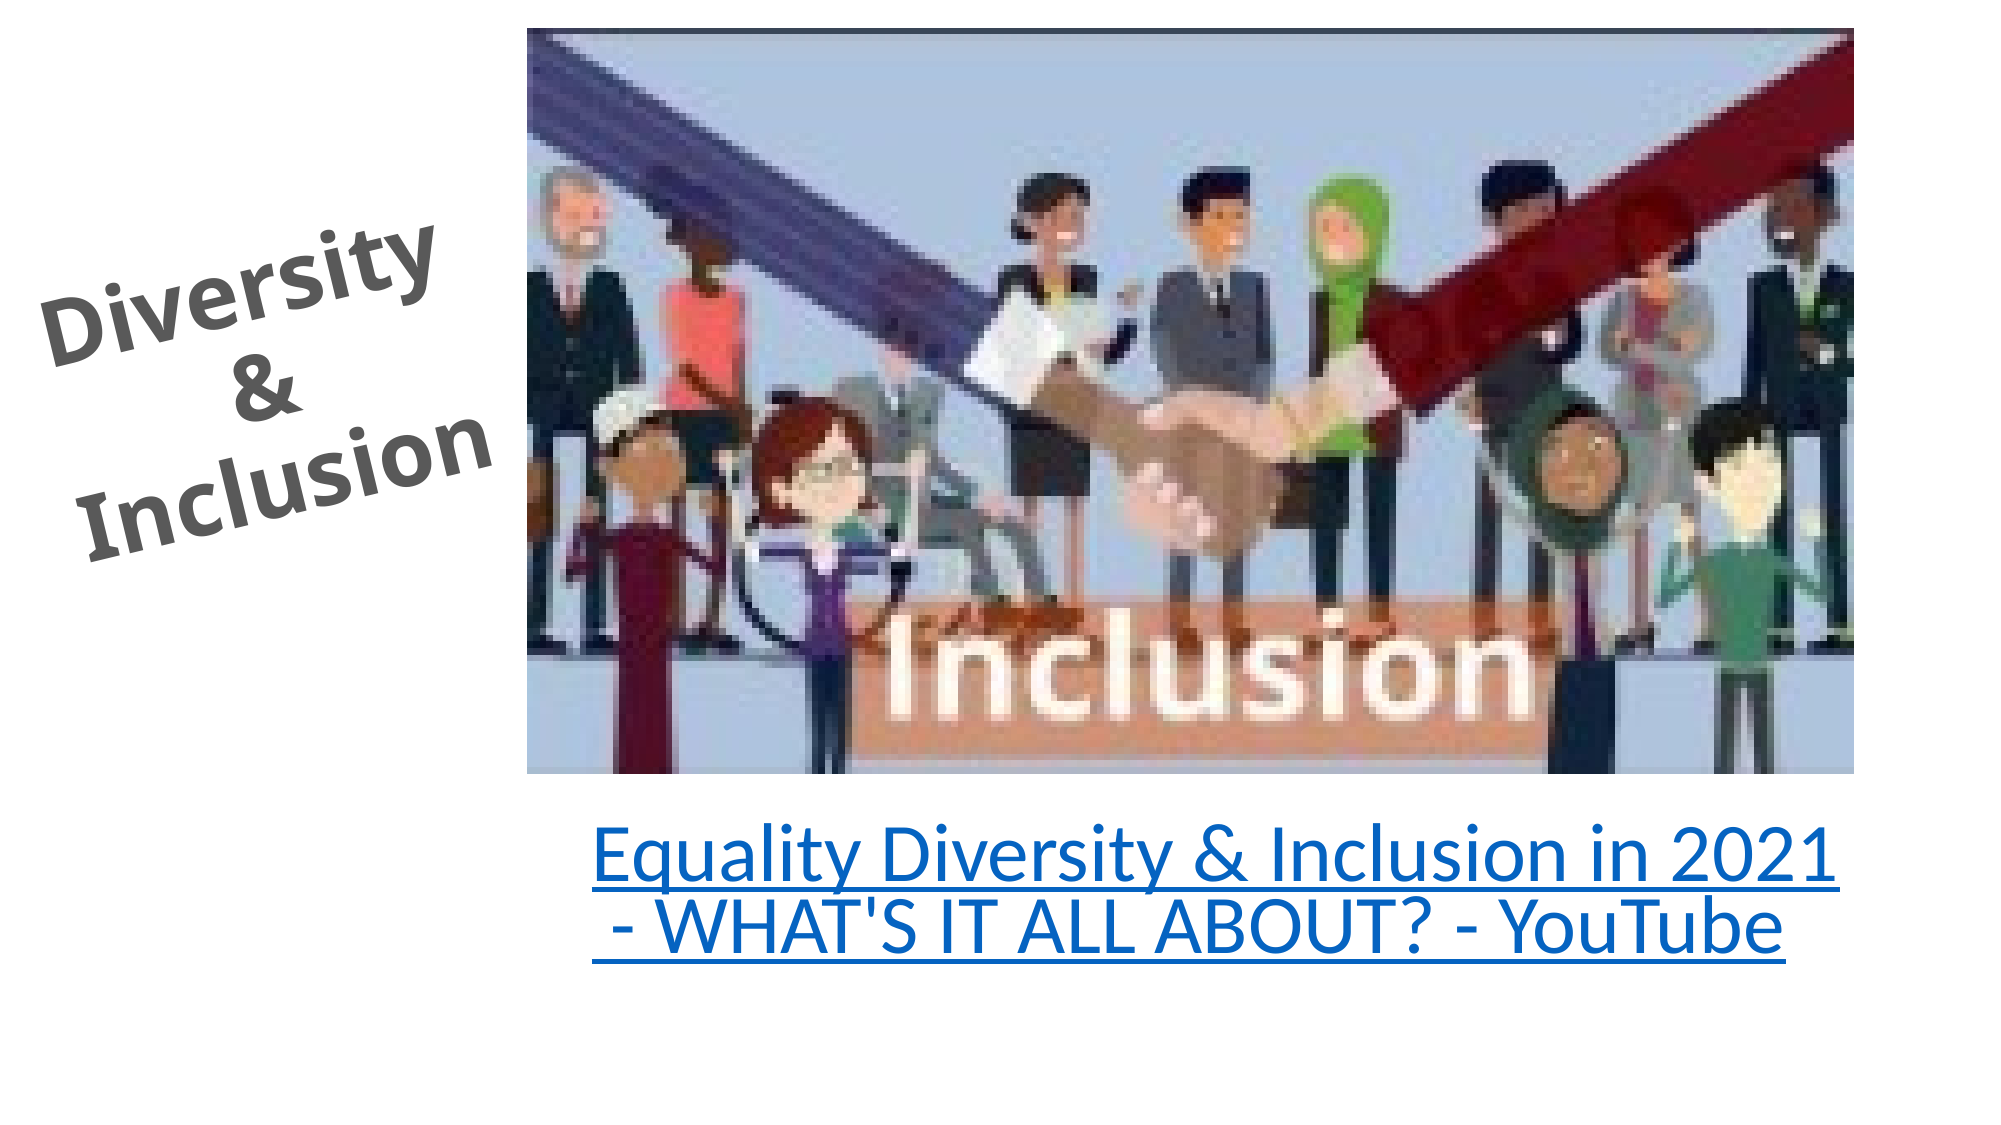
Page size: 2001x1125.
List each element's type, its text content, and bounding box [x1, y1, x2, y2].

list Equality Diversity & Inclusion in 2021 - WHAT'S IT ALL ABOUT? - YouTube [576, 802, 1857, 1001]
title Diversity & Inclusion [0, 128, 526, 651]
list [526, 27, 1855, 775]
